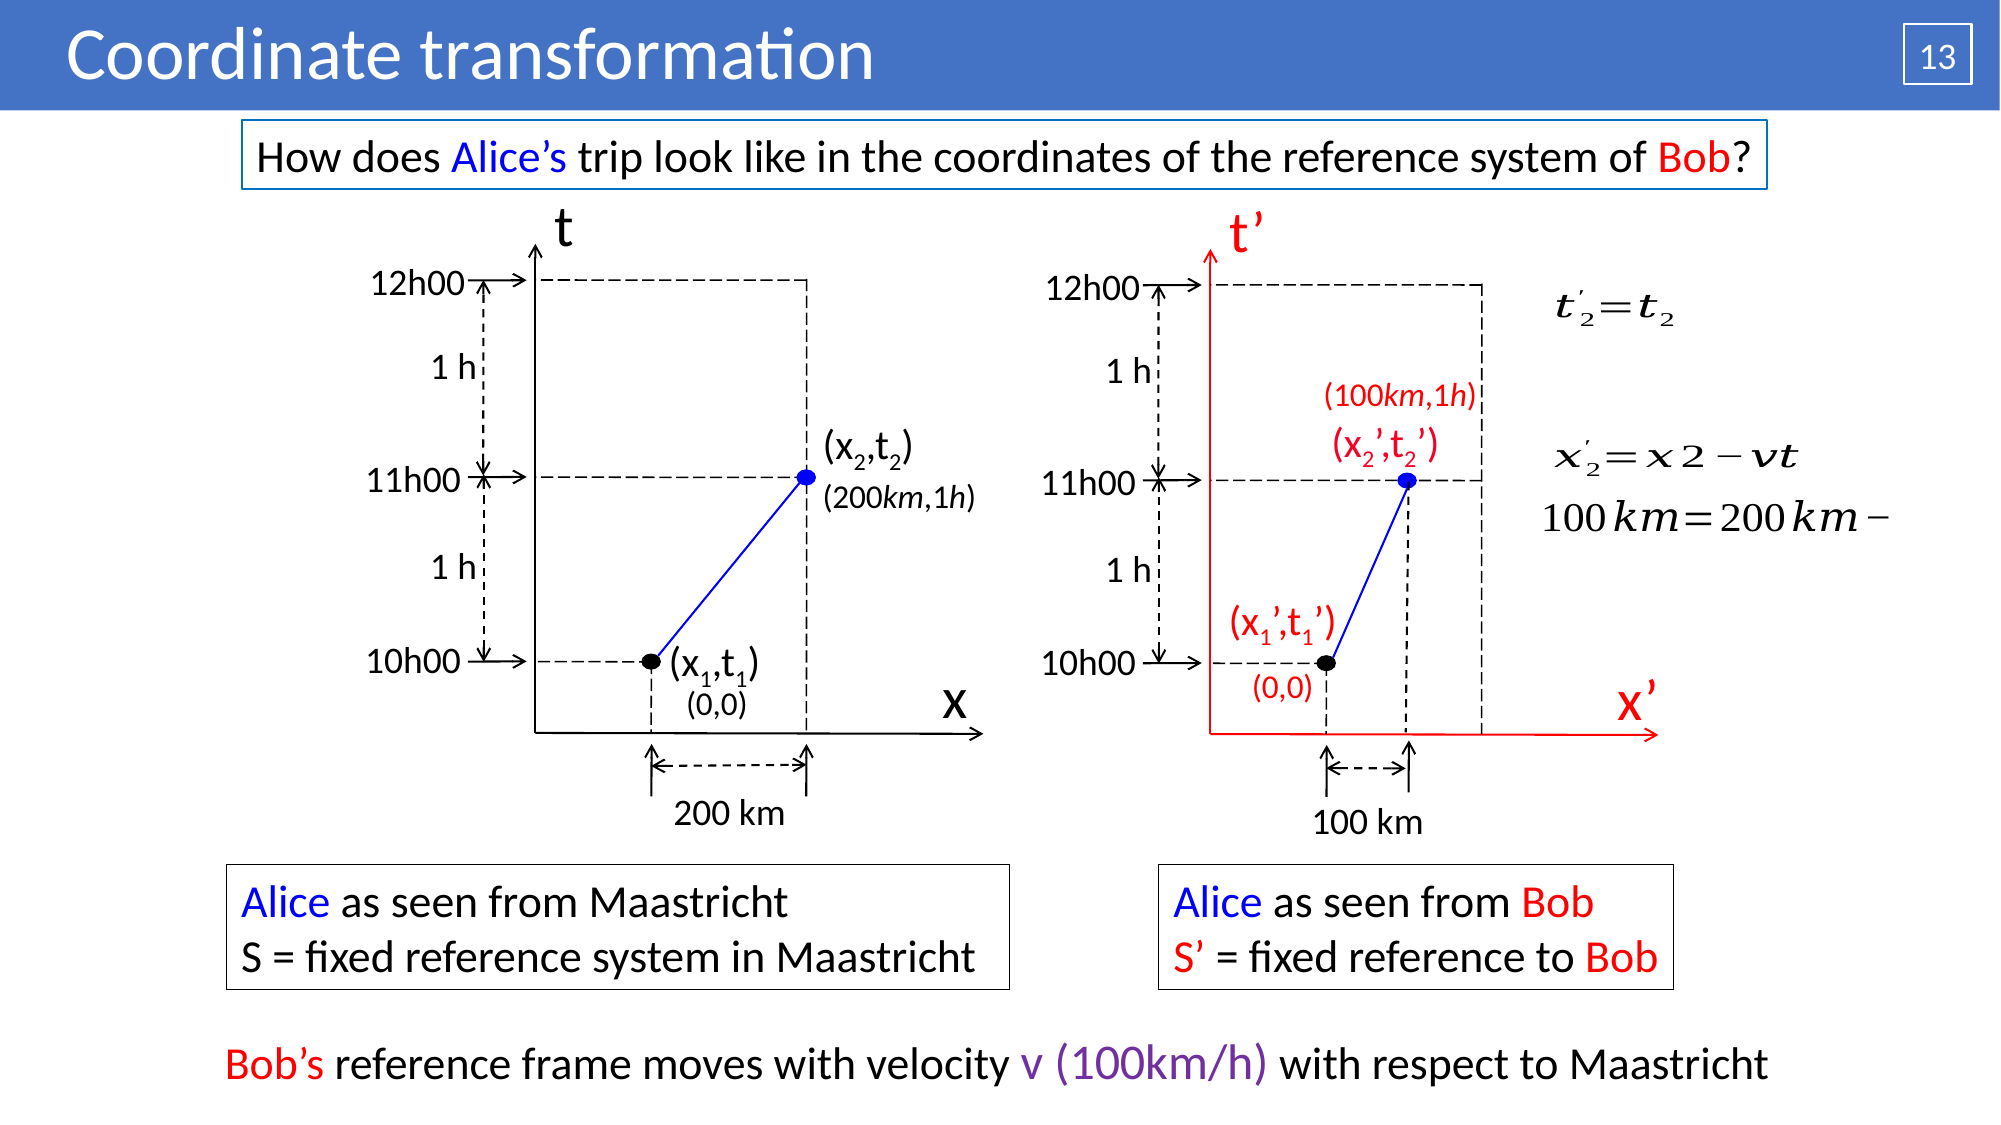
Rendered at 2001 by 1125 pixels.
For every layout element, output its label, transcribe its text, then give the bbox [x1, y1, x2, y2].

text_box 13 [1903, 24, 1972, 85]
text_box Alice as seen from Bob S’ = fixed reference to Bob [1158, 864, 1674, 990]
text_box How does Alice’s trip look like in the coordinates of the reference system of Bob? [241, 119, 1768, 190]
text_box Alice as seen from Maastricht S = fixed reference system in Maastricht [226, 864, 1010, 990]
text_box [350, 180, 1675, 851]
text_box Bob’s reference frame moves with velocity v (100km/h) with respect to Maastricht [209, 1022, 1785, 1097]
title Coordinate transformation [0, 0, 2000, 111]
